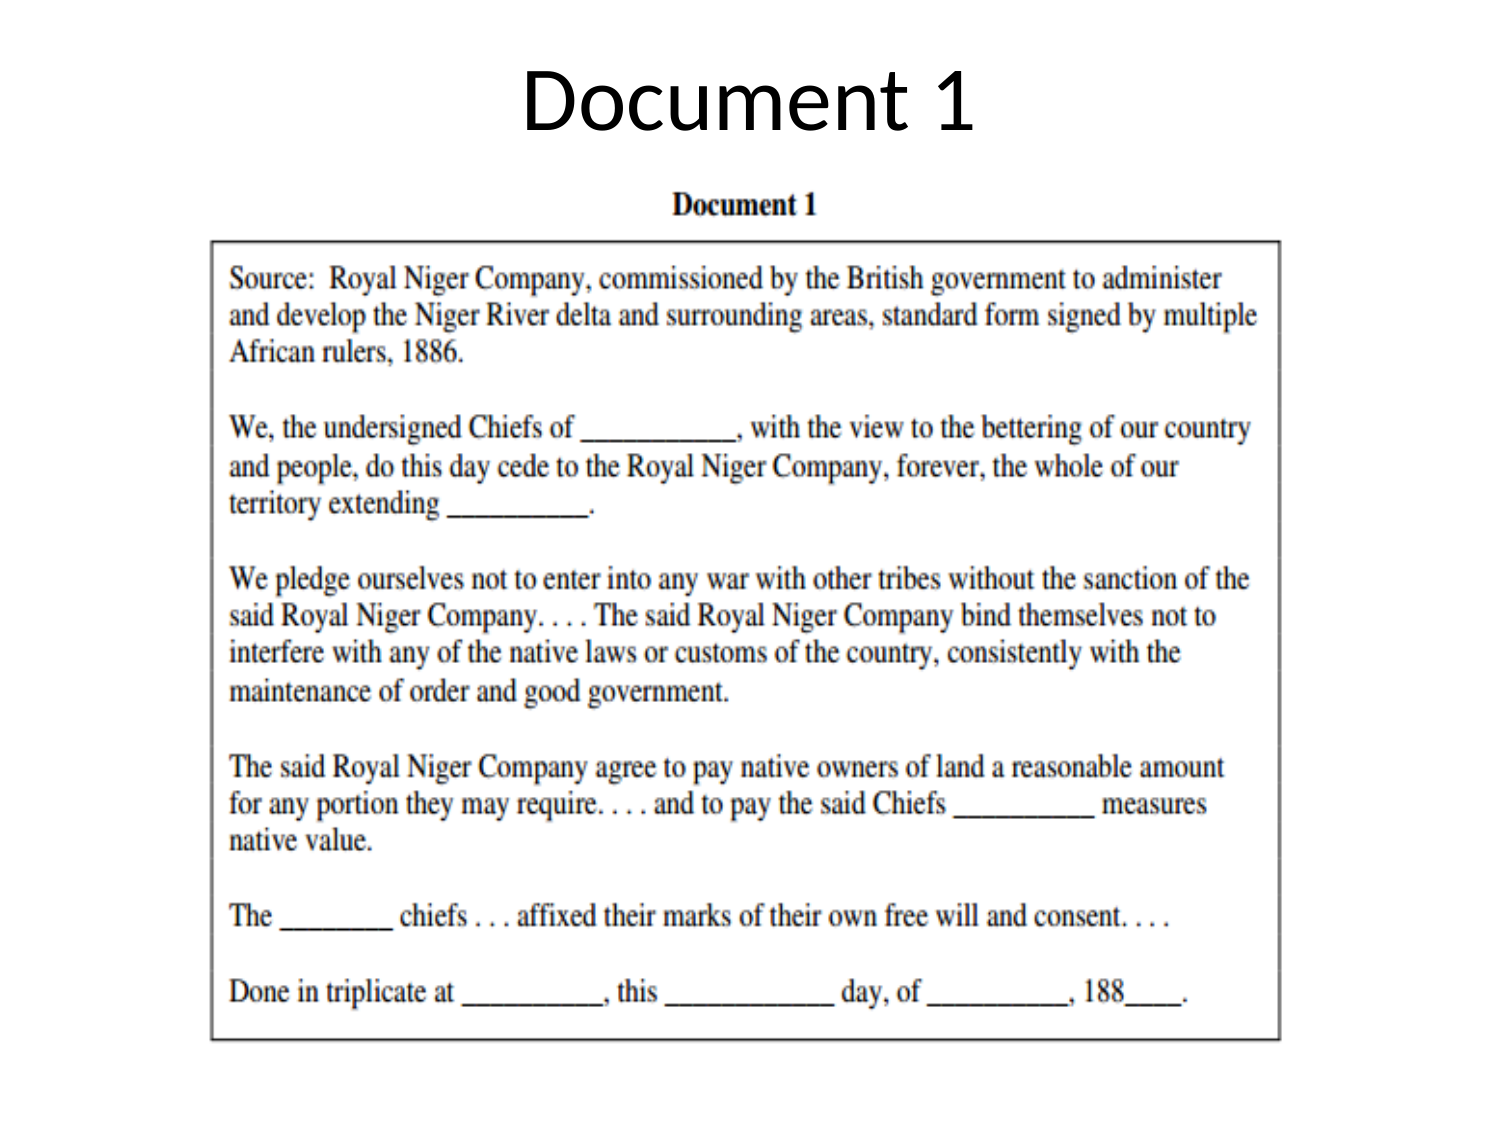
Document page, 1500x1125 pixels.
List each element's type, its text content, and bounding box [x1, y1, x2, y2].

title Document 1 [75, 0, 1425, 188]
picture [191, 147, 1309, 1062]
